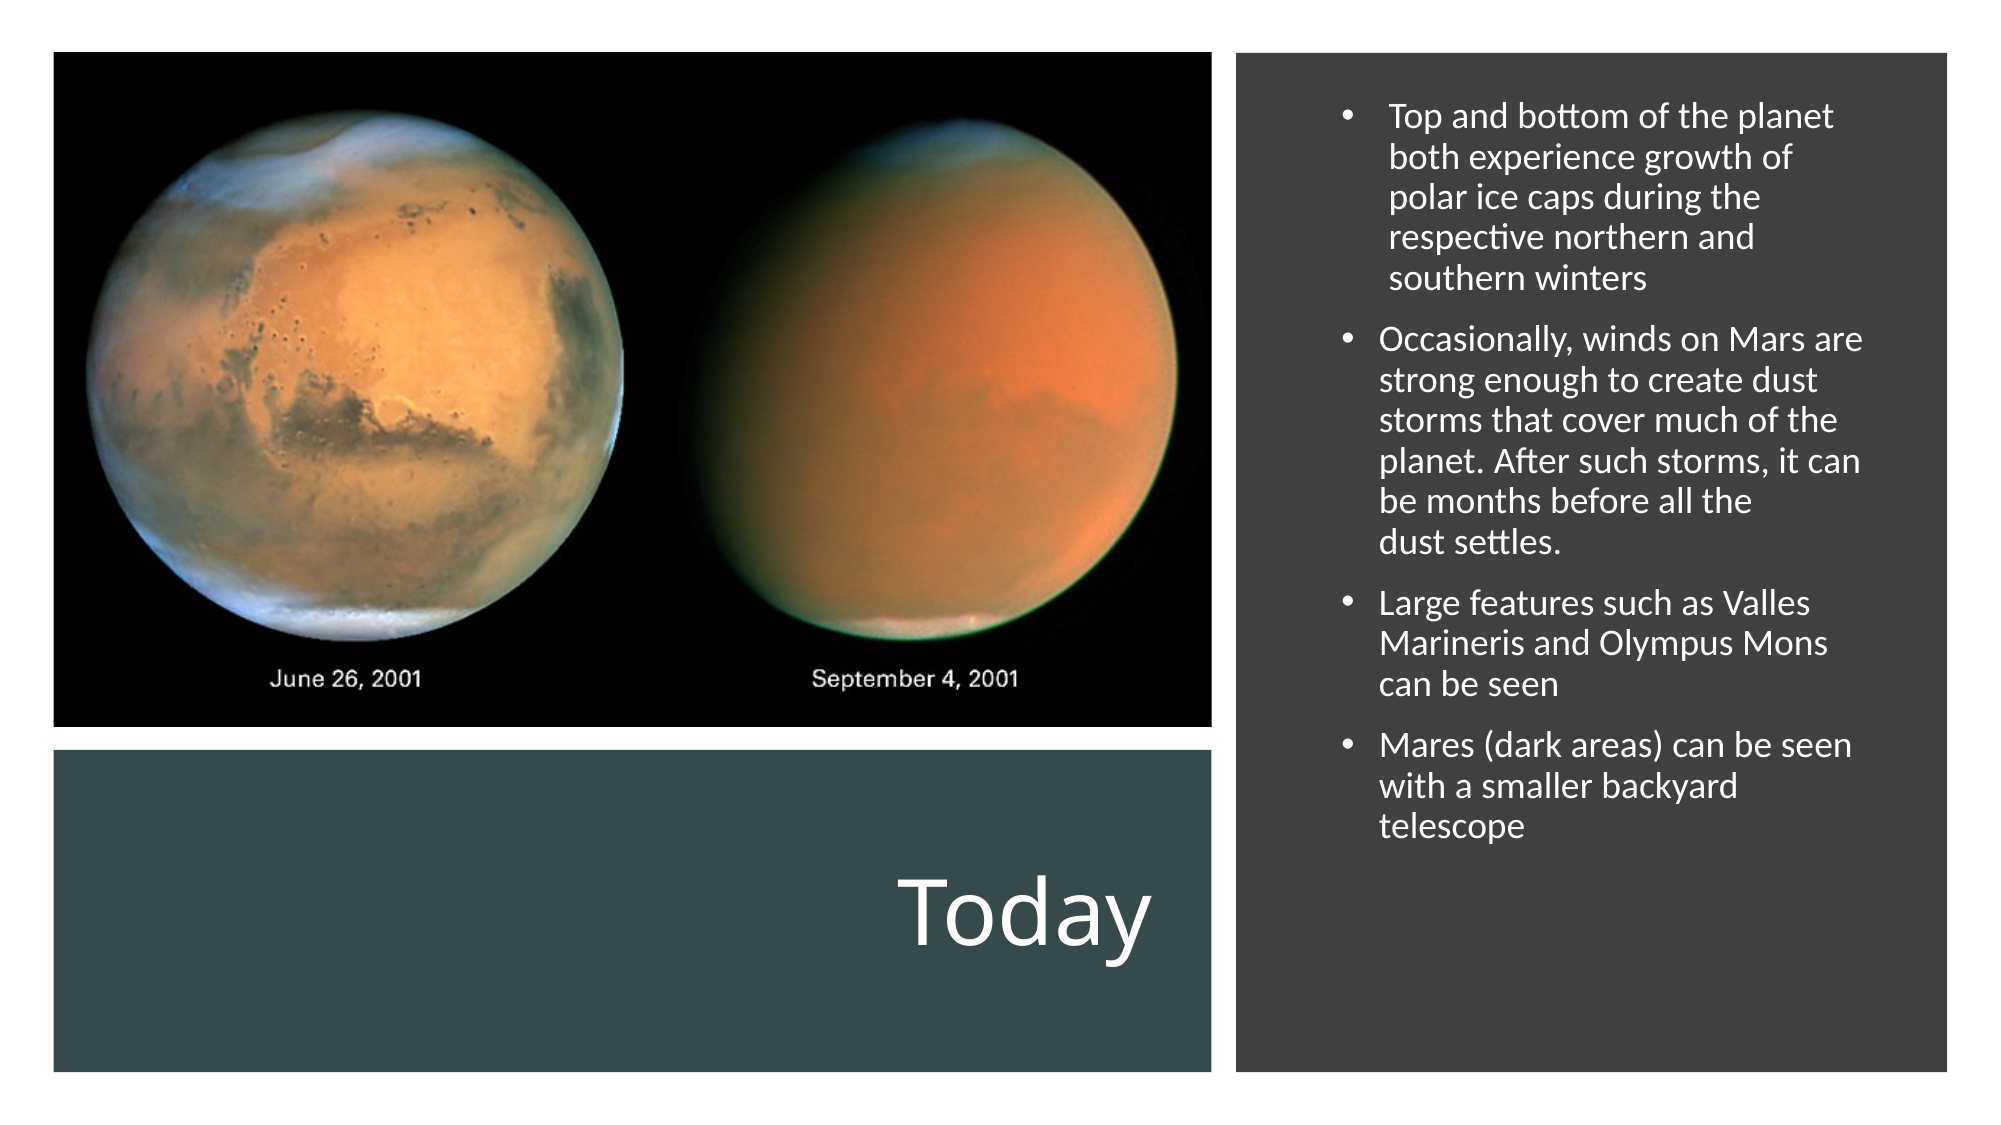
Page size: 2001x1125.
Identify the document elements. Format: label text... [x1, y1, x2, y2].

text_box [53, 749, 1212, 1073]
list Top and bottom of the planet both experience growth of polar ice caps during the respective northern and southern winters Occasionally, winds on Mars are strong enough to create dust storms that cover much of the planet. After such storms, it can be months before all the dust settles. Large features such as Valles Marineris and Olympus Mons can be seen Mares (dark areas) can be seen with a smaller backyard telescope [1317, 88, 1879, 981]
text_box [1235, 52, 1948, 1073]
title Today [85, 782, 1168, 1049]
picture [53, 52, 1212, 727]
